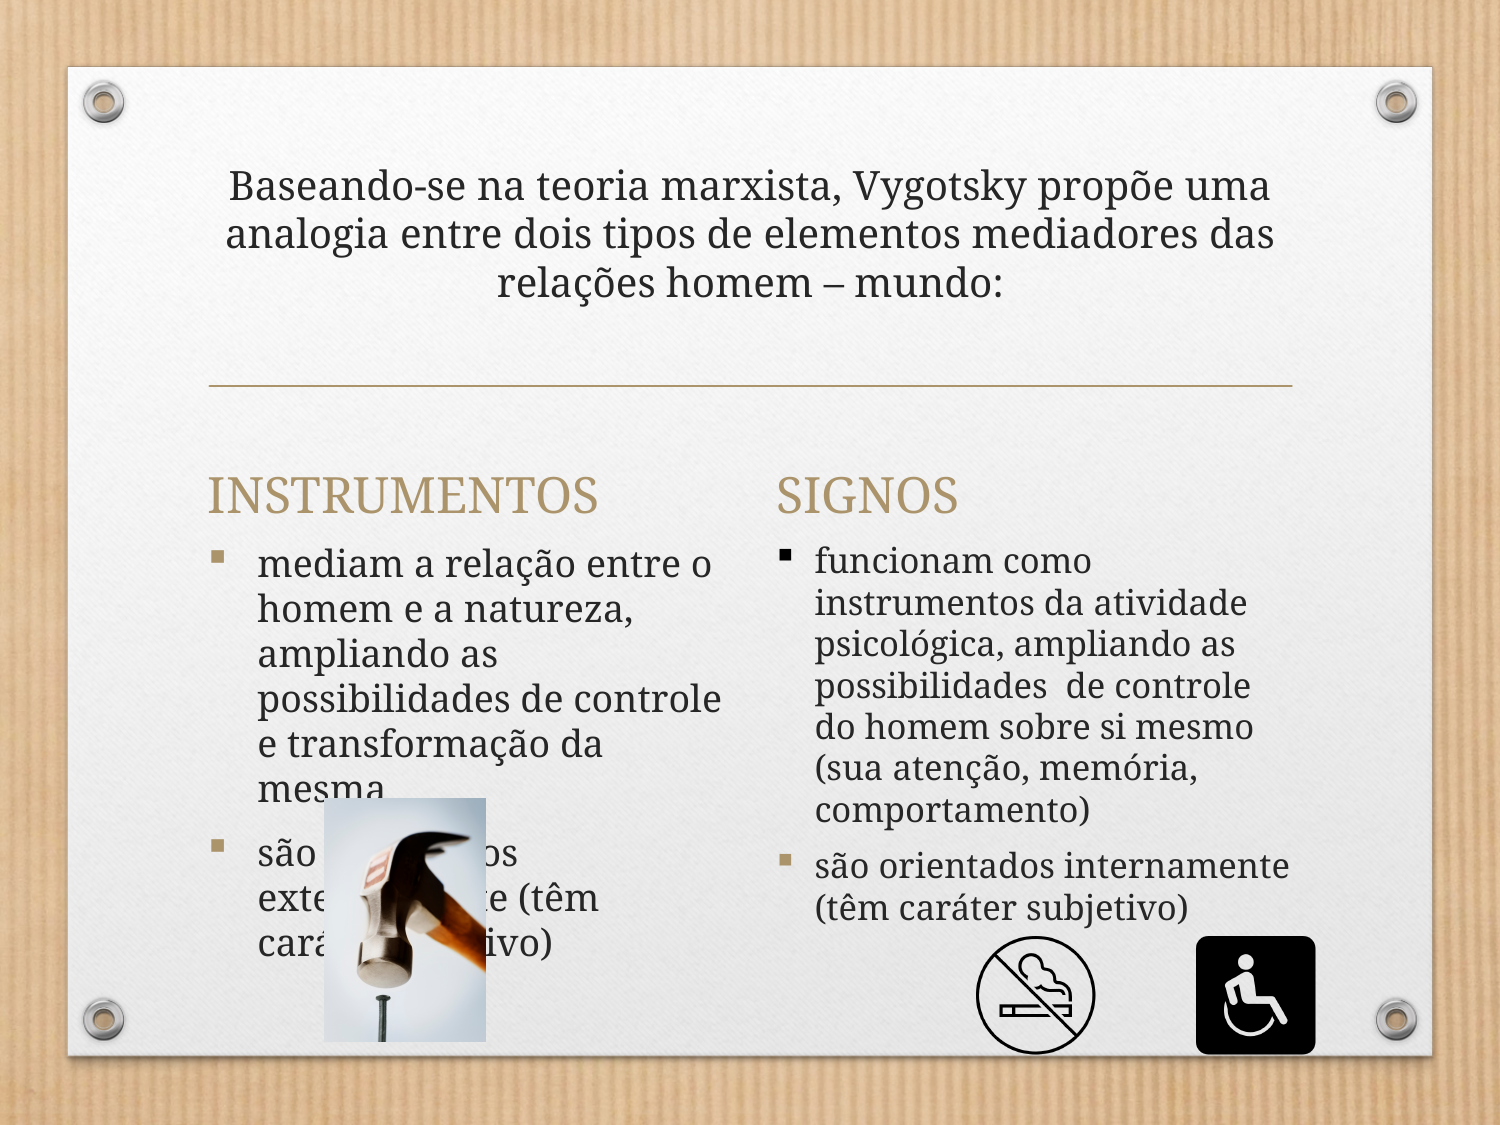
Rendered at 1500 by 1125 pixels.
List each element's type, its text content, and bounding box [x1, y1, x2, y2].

list INSTRUMENTOS [192, 436, 741, 531]
title Baseando-se na teoria marxista, Vygotsky propõe uma analogia entre dois tipos de elementos mediadores das relações homem – mundo: [192, 150, 1309, 364]
picture [0, 0, 1500, 1125]
list funcionam como instrumentos da atividade psicológica, ampliando as possibilidades de controle do homem sobre si mesmo (sua atenção, memória, comportamento) são orientados internamente (têm caráter subjetivo) [761, 532, 1309, 977]
list SIGNOS [761, 436, 1309, 531]
list mediam a relação entre o homem e a natureza, ampliando as possibilidades de controle e transformação da mesma são orientados externamente (têm caráter objetivo) [192, 532, 741, 977]
